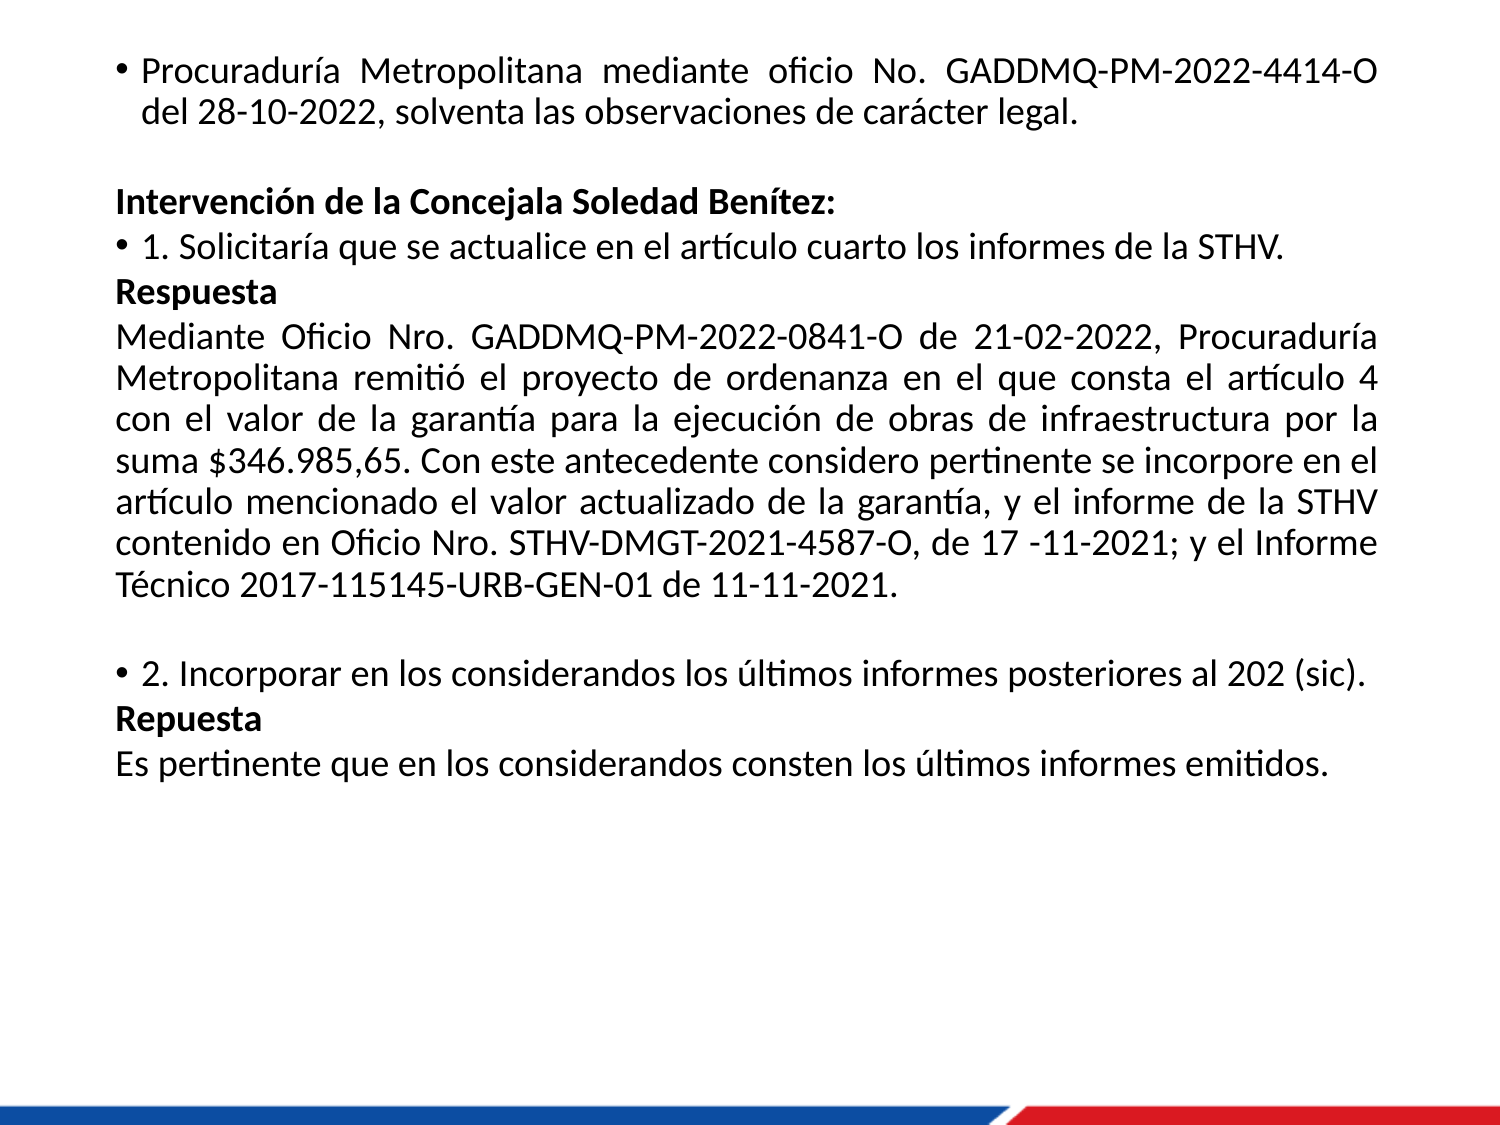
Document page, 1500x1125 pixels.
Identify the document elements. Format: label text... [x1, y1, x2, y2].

list Procuraduría Metropolitana mediante oficio No. GADDMQ-PM-2022-4414-O del 28-10-2022, solventa las observaciones de carácter legal. Intervención de la Concejala Soledad Benítez: 1. Solicitaría que se actualice en el artículo cuarto los informes de la STHV. Respuesta Mediante Oficio Nro. GADDMQ-PM-2022-0841-O de 21-02-2022, Procuraduría Metropolitana remitió el proyecto de ordenanza en el que consta el artículo 4 con el valor de la garantía para la ejecución de obras de infraestructura por la suma $346.985,65. Con este antecedente considero pertinente se incorpore en el artículo mencionado el valor actualizado de la garantía, y el informe de la STHV contenido en Oficio Nro. STHV-DMGT-2021-4587-O, de 17 -11-2021; y el Informe Técnico 2017-115145-URB-GEN-01 de 11-11-2021. 2. Incorporar en los considerandos los últimos informes posteriores al 202 (sic). Repuesta Es pertinente que en los considerandos consten los últimos informes emitidos. [100, 42, 1395, 1047]
picture [0, 51, 1500, 1125]
